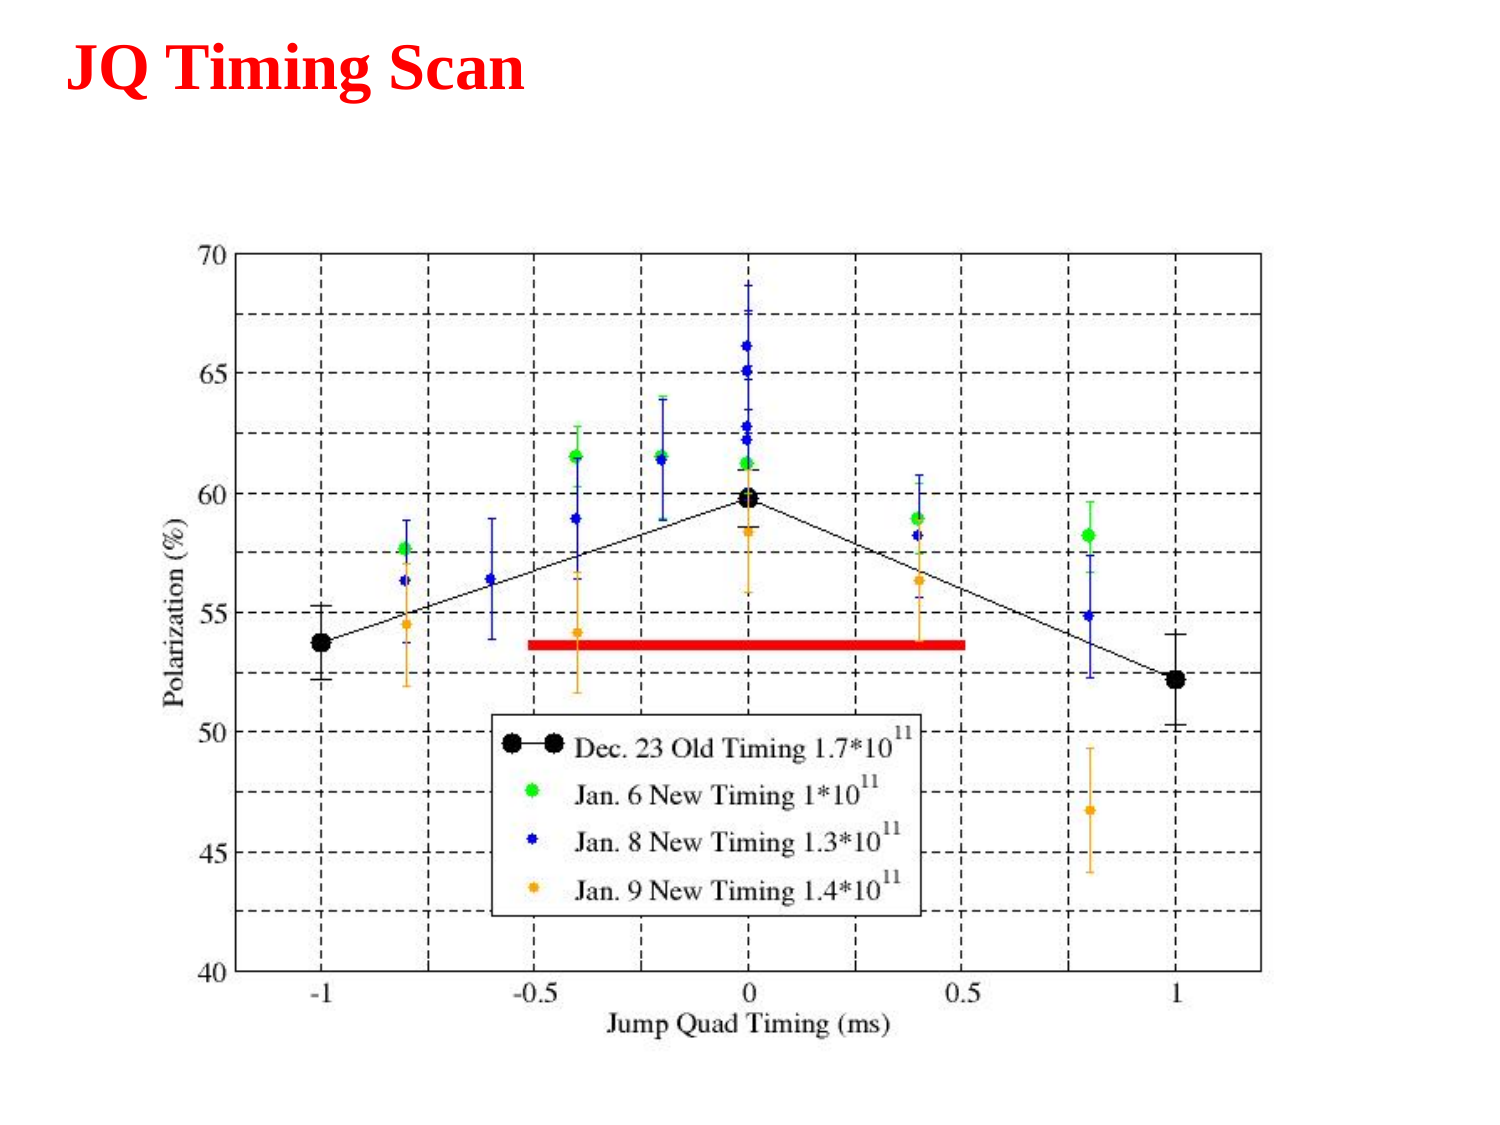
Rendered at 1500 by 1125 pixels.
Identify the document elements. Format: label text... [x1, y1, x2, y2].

title JQ Timing Scan [49, 24, 1401, 97]
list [0, 99, 1500, 1125]
